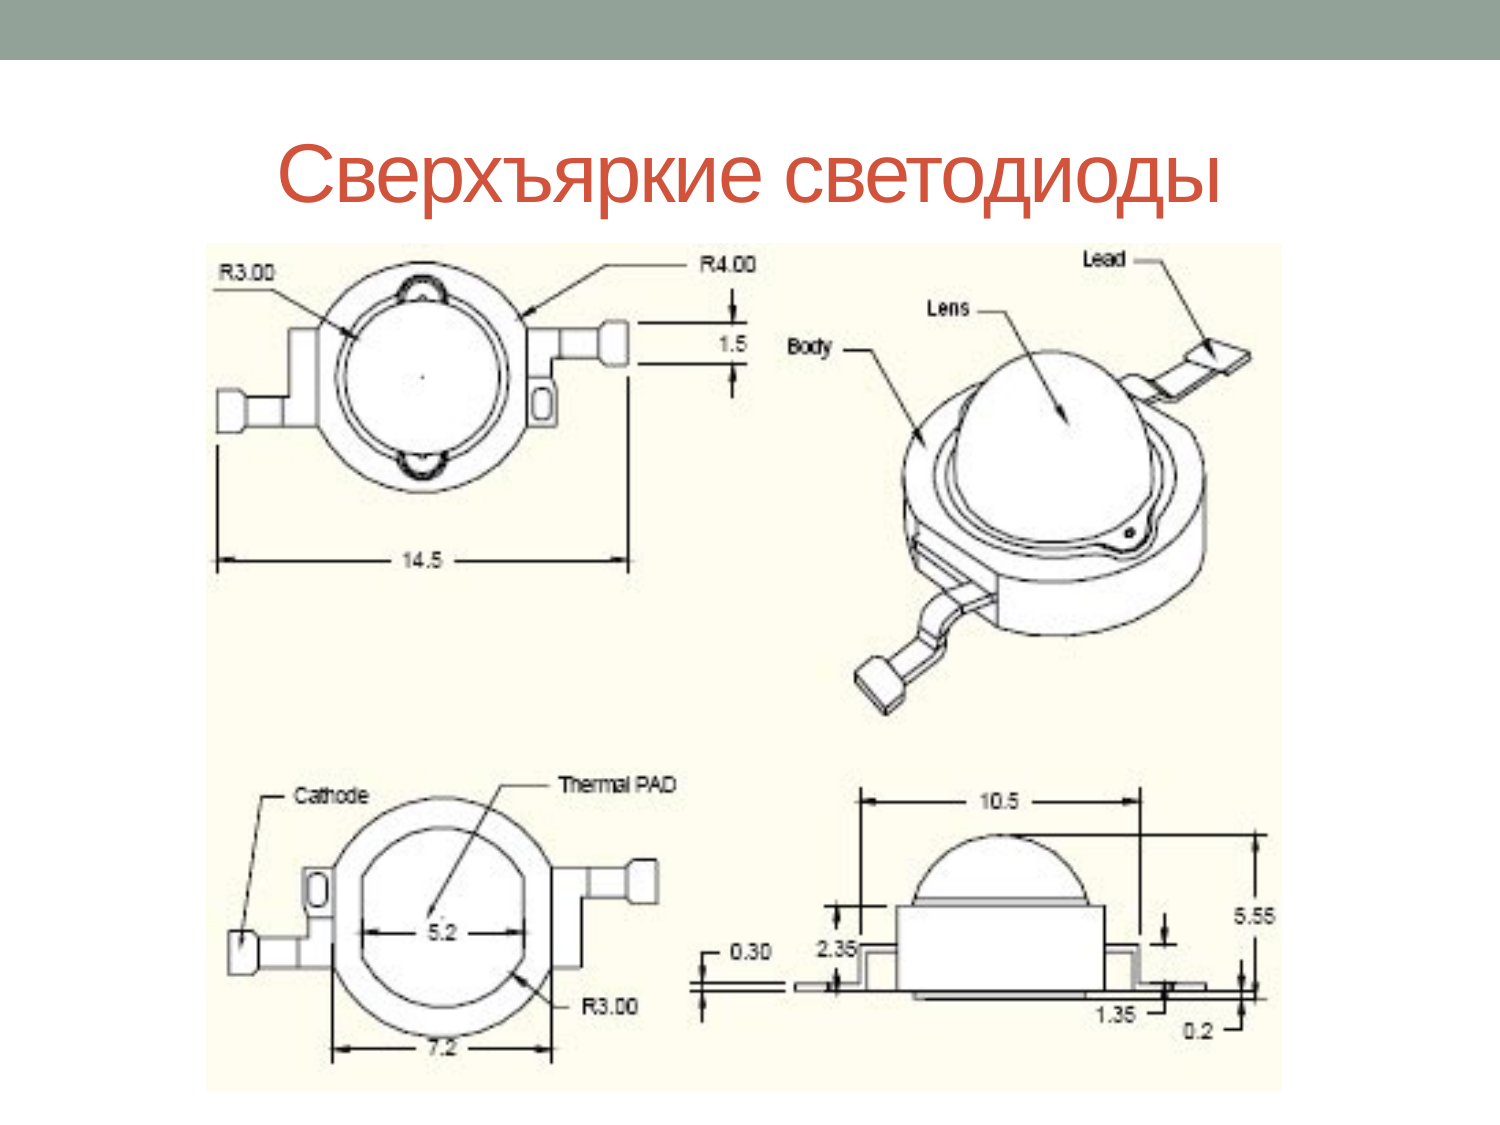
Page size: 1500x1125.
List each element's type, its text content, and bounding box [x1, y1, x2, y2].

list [206, 243, 1282, 1092]
title Сверхъяркие светодиоды [75, 87, 1425, 250]
